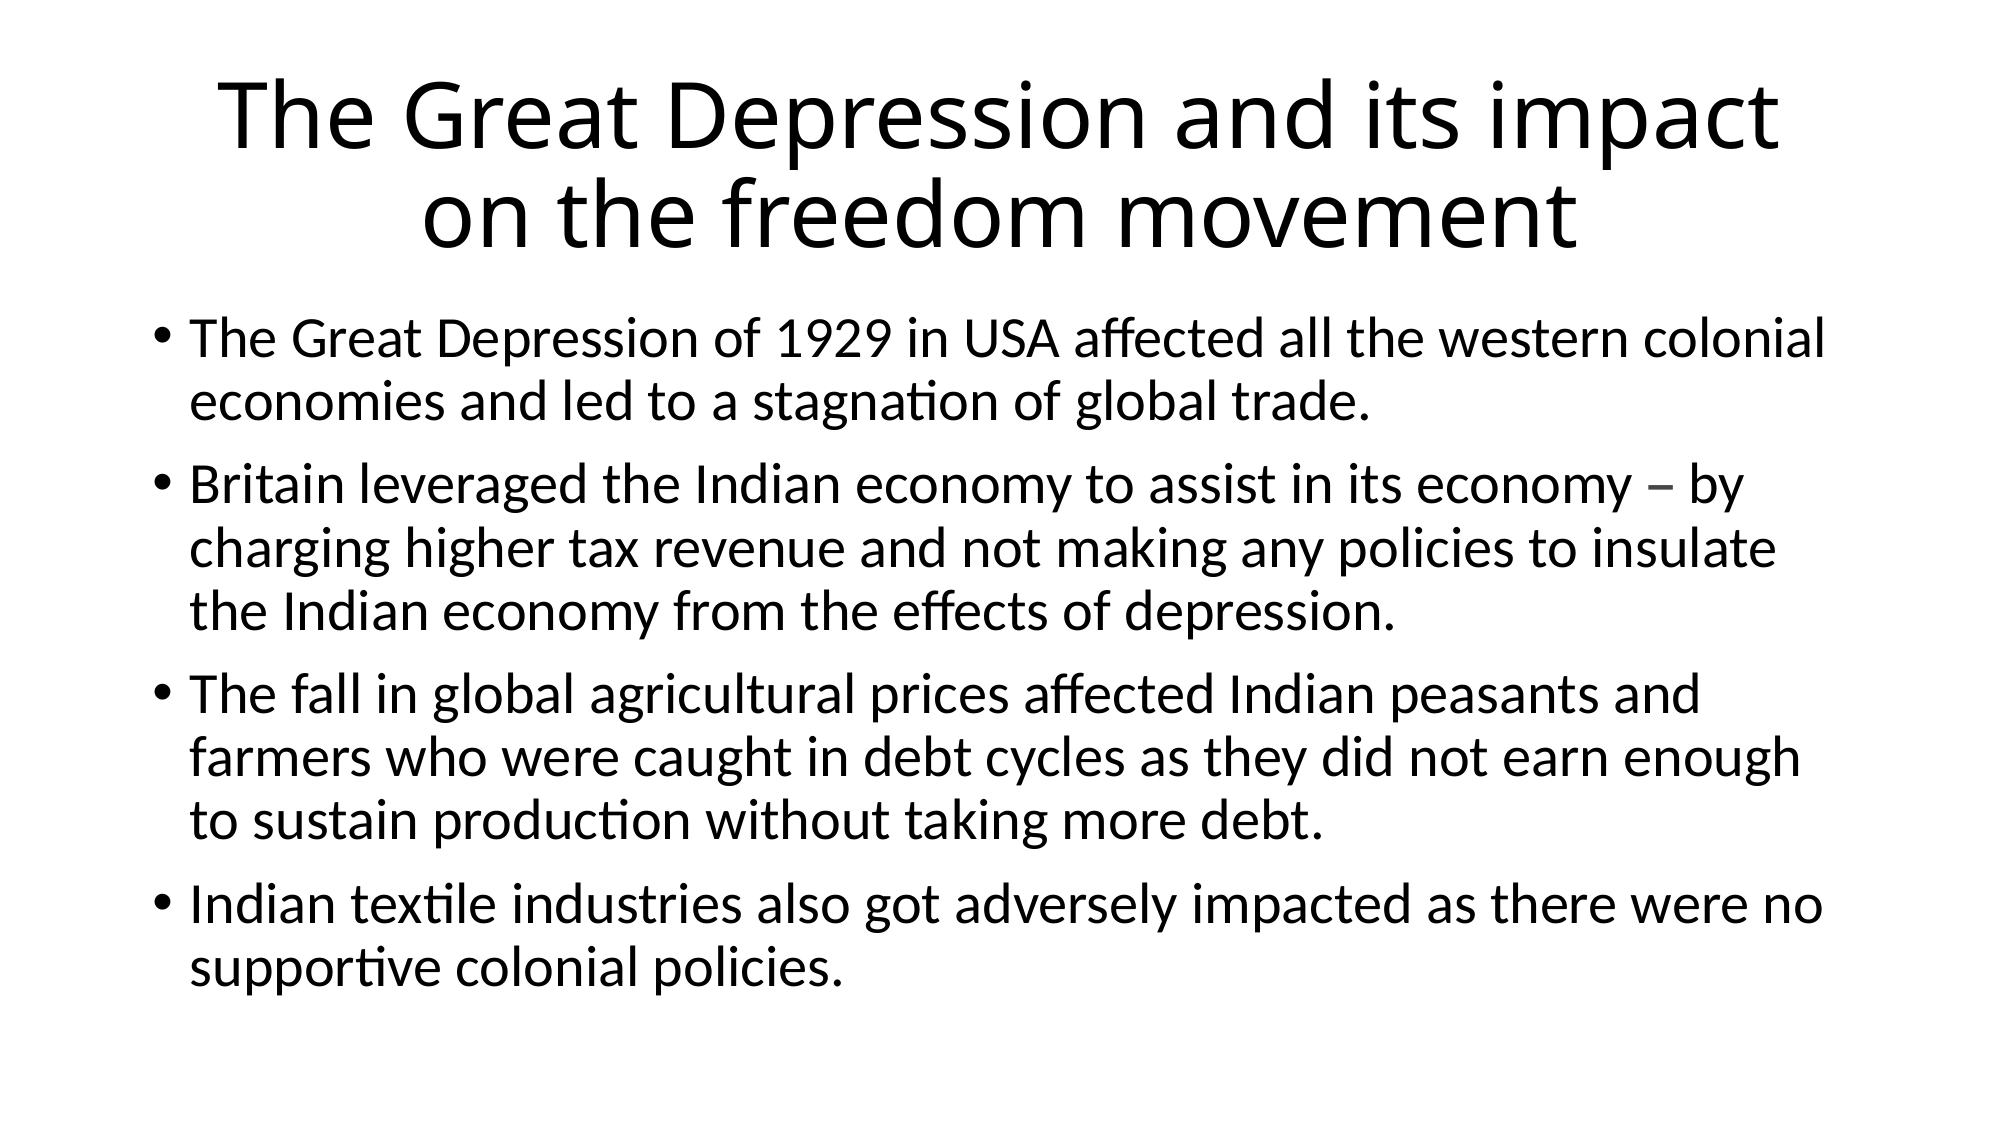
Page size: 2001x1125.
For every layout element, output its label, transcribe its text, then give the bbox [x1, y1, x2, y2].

title The Great Depression and its impact on the freedom movement [137, 59, 1863, 278]
list The Great Depression of 1929 in USA affected all the western colonial economies and led to a stagnation of global trade. Britain leveraged the Indian economy to assist in its economy – by charging higher tax revenue and not making any policies to insulate the Indian economy from the effects of depression. The fall in global agricultural prices affected Indian peasants and farmers who were caught in debt cycles as they did not earn enough to sustain production without taking more debt. Indian textile industries also got adversely impacted as there were no supportive colonial policies. [137, 299, 1863, 1014]
